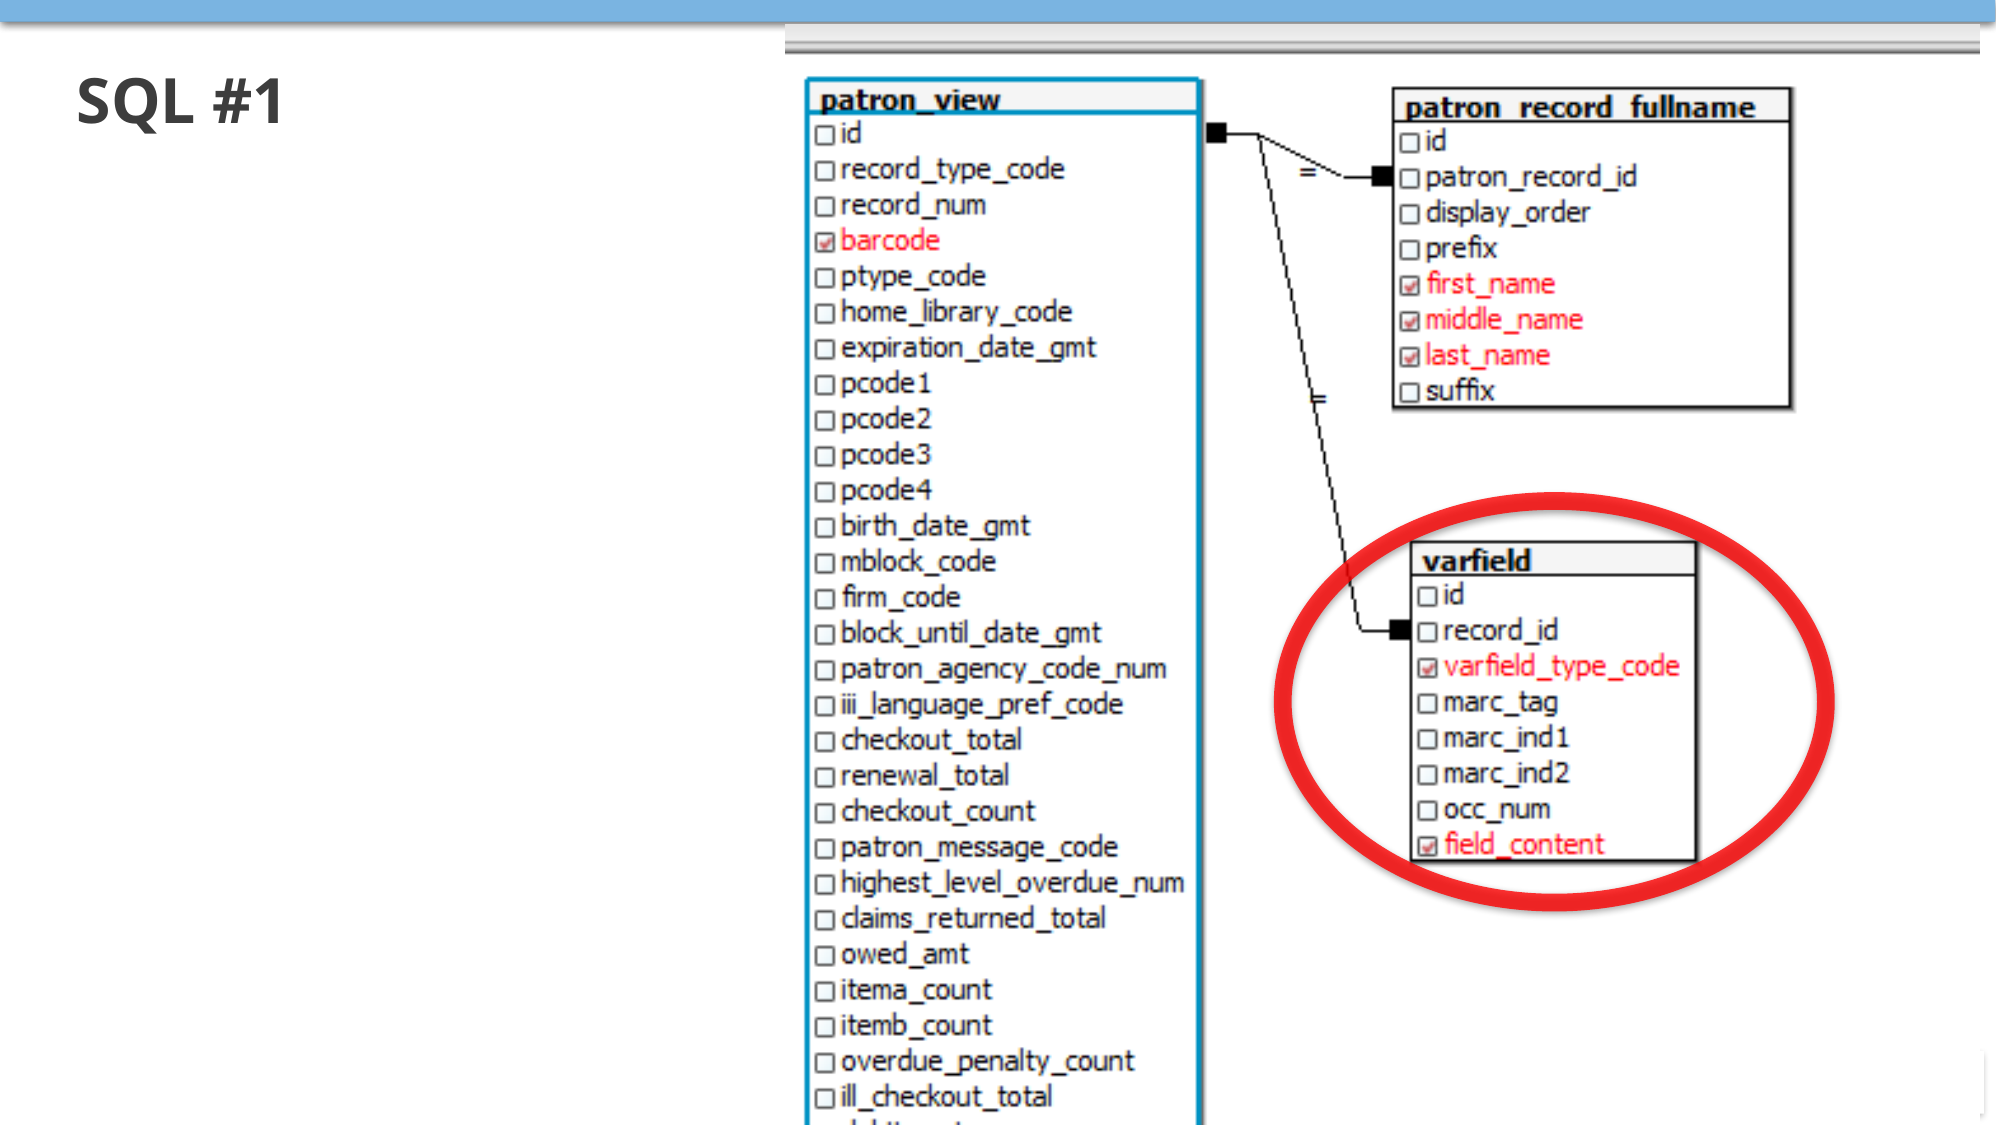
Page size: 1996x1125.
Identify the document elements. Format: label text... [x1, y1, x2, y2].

picture [810, 82, 1196, 1125]
picture [785, 24, 1981, 1125]
title SQL #1 [76, 72, 779, 211]
